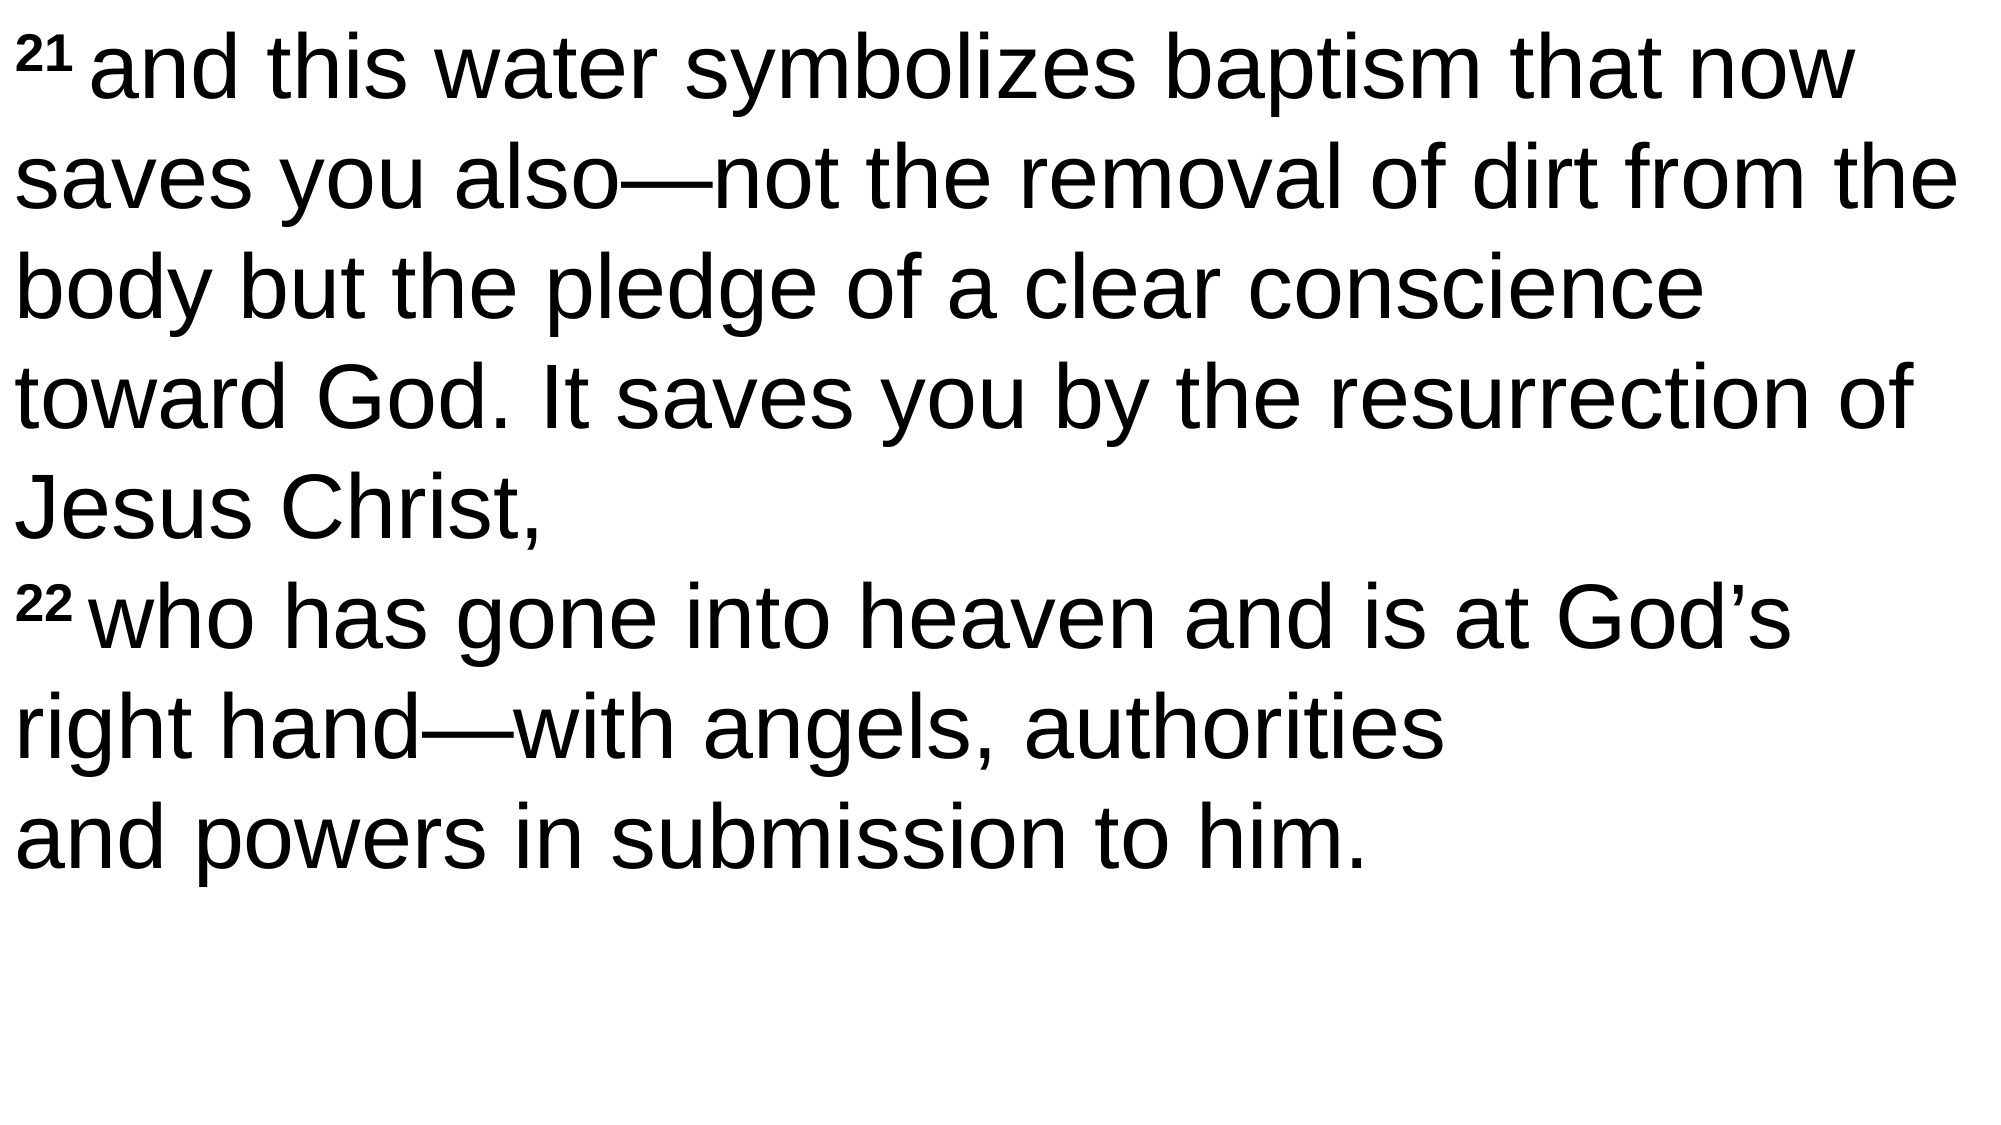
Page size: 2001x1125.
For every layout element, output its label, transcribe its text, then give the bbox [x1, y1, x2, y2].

text_box 21 and this water symbolizes baptism that now saves you also—not the removal of dirt from the body but the pledge of a clear conscience toward God. It saves you by the resurrection of Jesus Christ, 22 who has gone into heaven and is at God’s right hand—with angels, authorities and powers in submission to him. [0, 0, 2000, 895]
